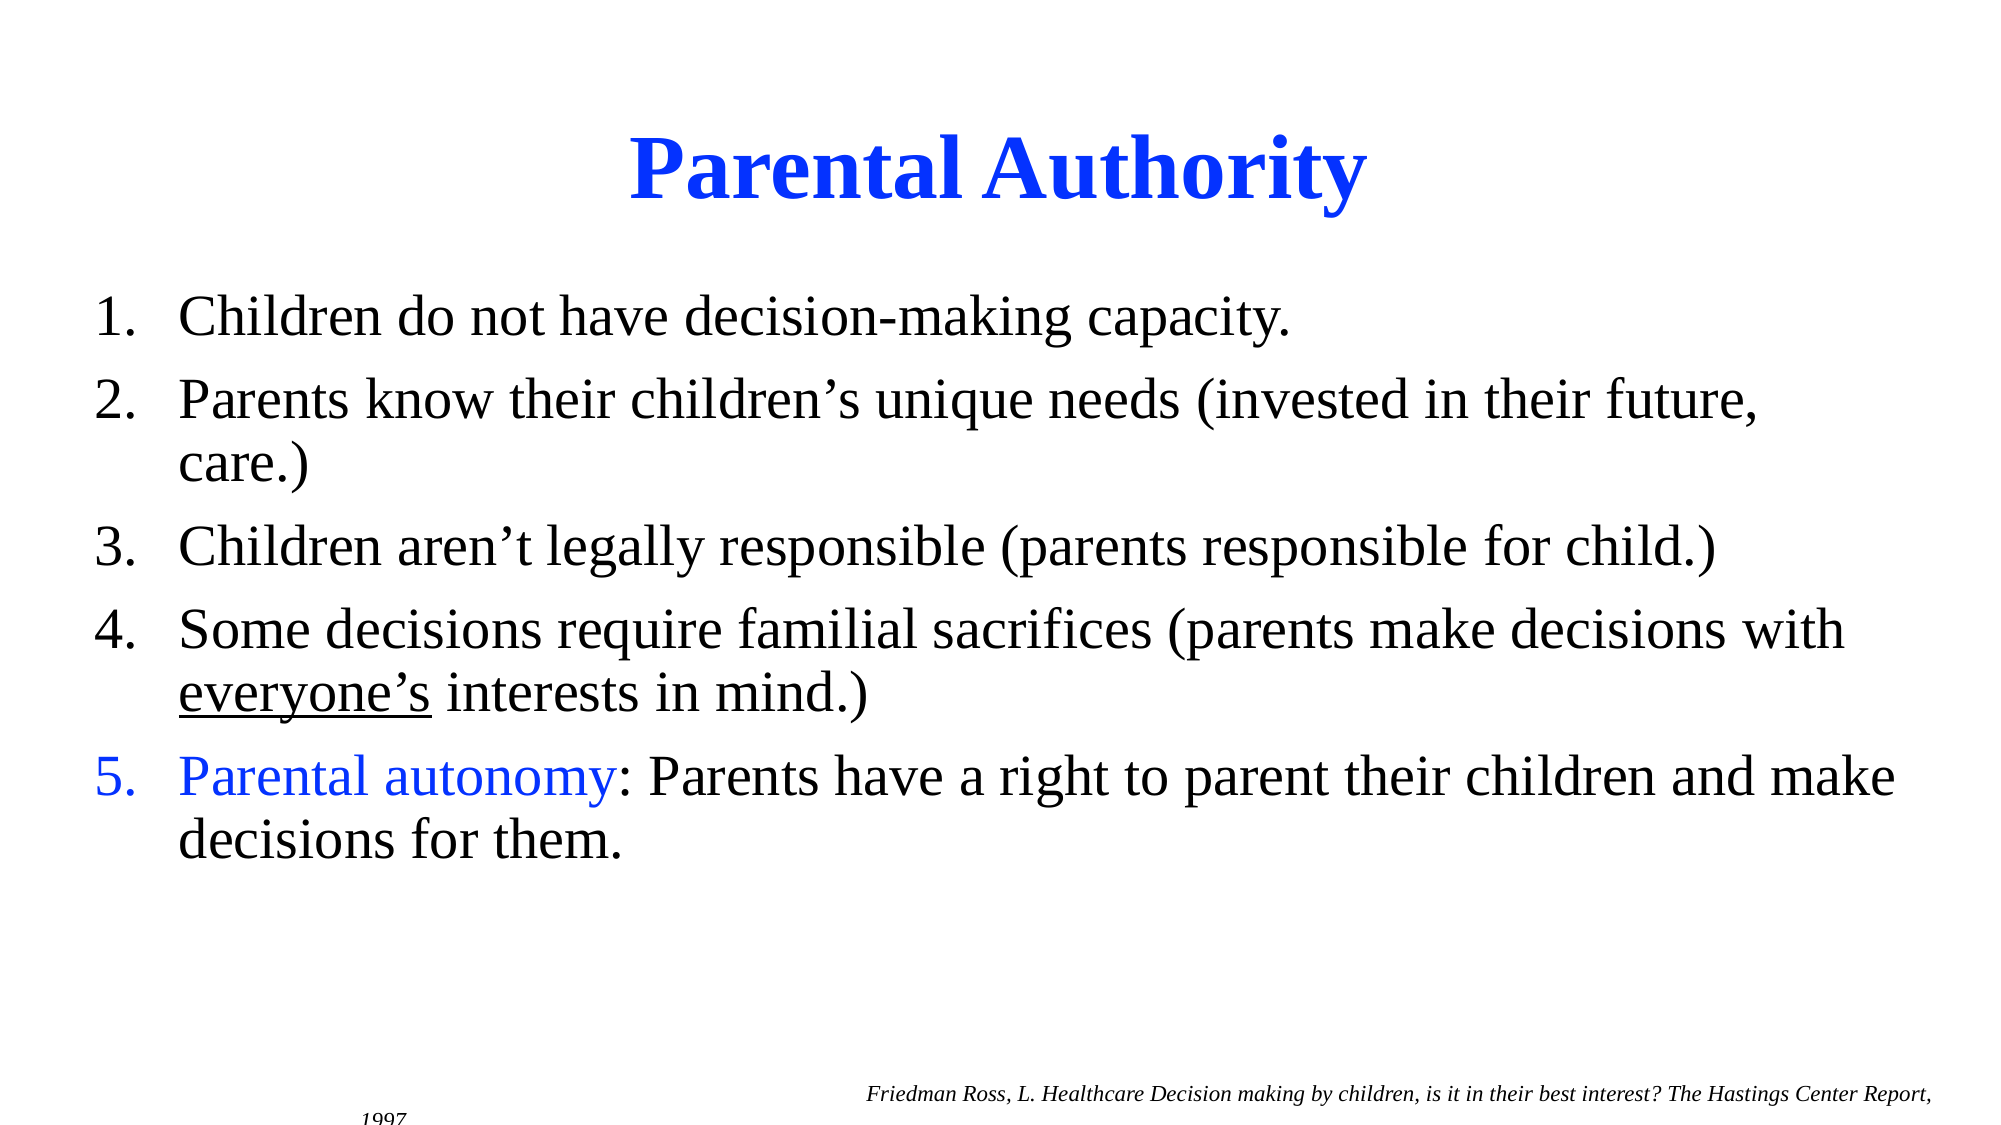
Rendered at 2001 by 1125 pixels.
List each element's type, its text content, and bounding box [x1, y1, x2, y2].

text_box Friedman Ross, L. Healthcare Decision making by children, is it in their best interest? The Hastings Center Report, 1997. [120, 988, 2000, 1125]
list Children do not have decision-making capacity. Parents know their children’s unique needs (invested in their future, care.) Children aren’t legally responsible (parents responsible for child.) Some decisions require familial sacrifices (parents make decisions with everyone’s interests in mind.) Parental autonomy: Parents have a right to parent their children and make decisions for them. [79, 277, 1921, 1091]
title Parental Authority [137, 59, 1863, 277]
